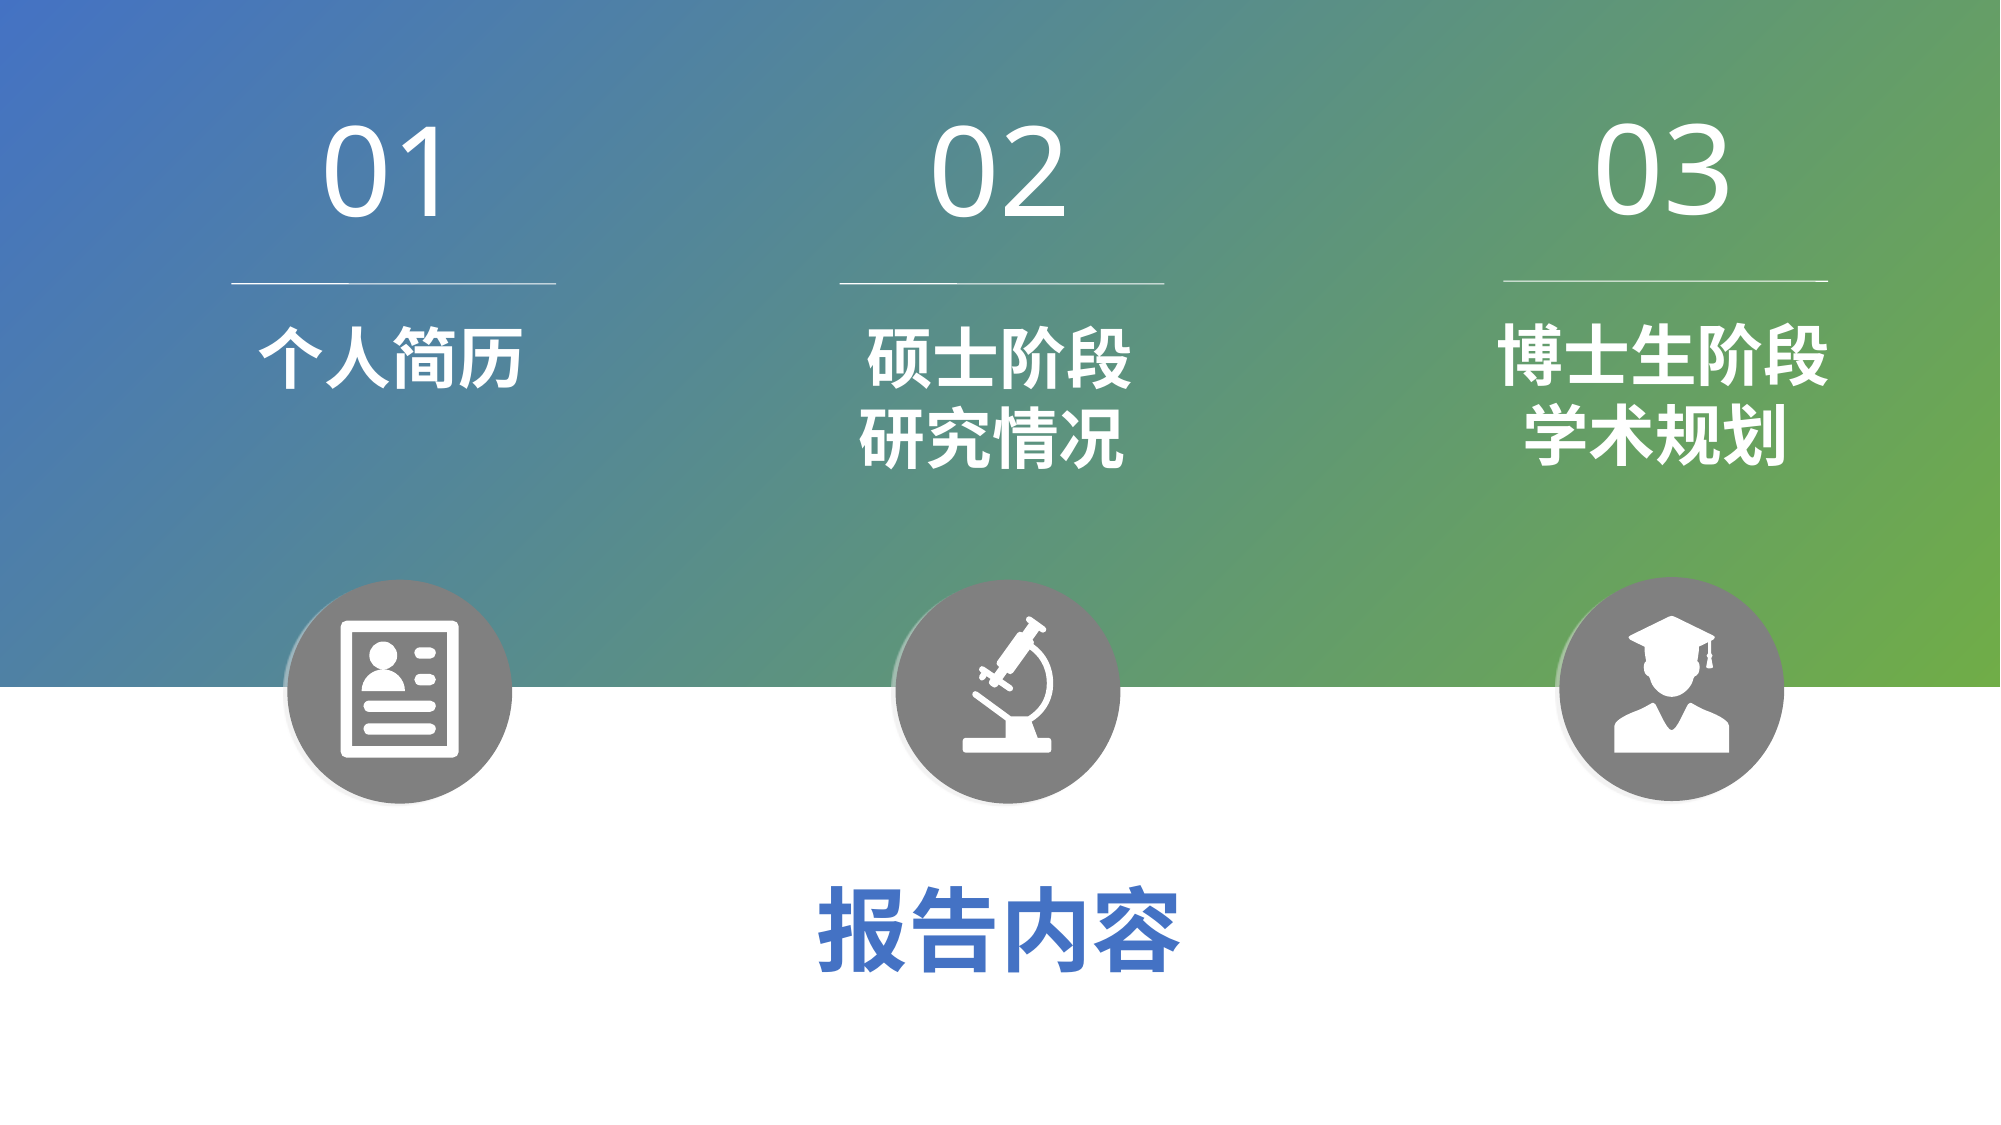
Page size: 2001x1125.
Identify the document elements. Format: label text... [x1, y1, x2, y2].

text_box 报告内容 [801, 865, 1199, 990]
text_box [287, 579, 513, 804]
text_box 01 个人简历 [216, 91, 566, 422]
text_box [340, 620, 459, 758]
text_box [0, 0, 2000, 687]
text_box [1488, 89, 1839, 802]
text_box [825, 91, 1175, 804]
